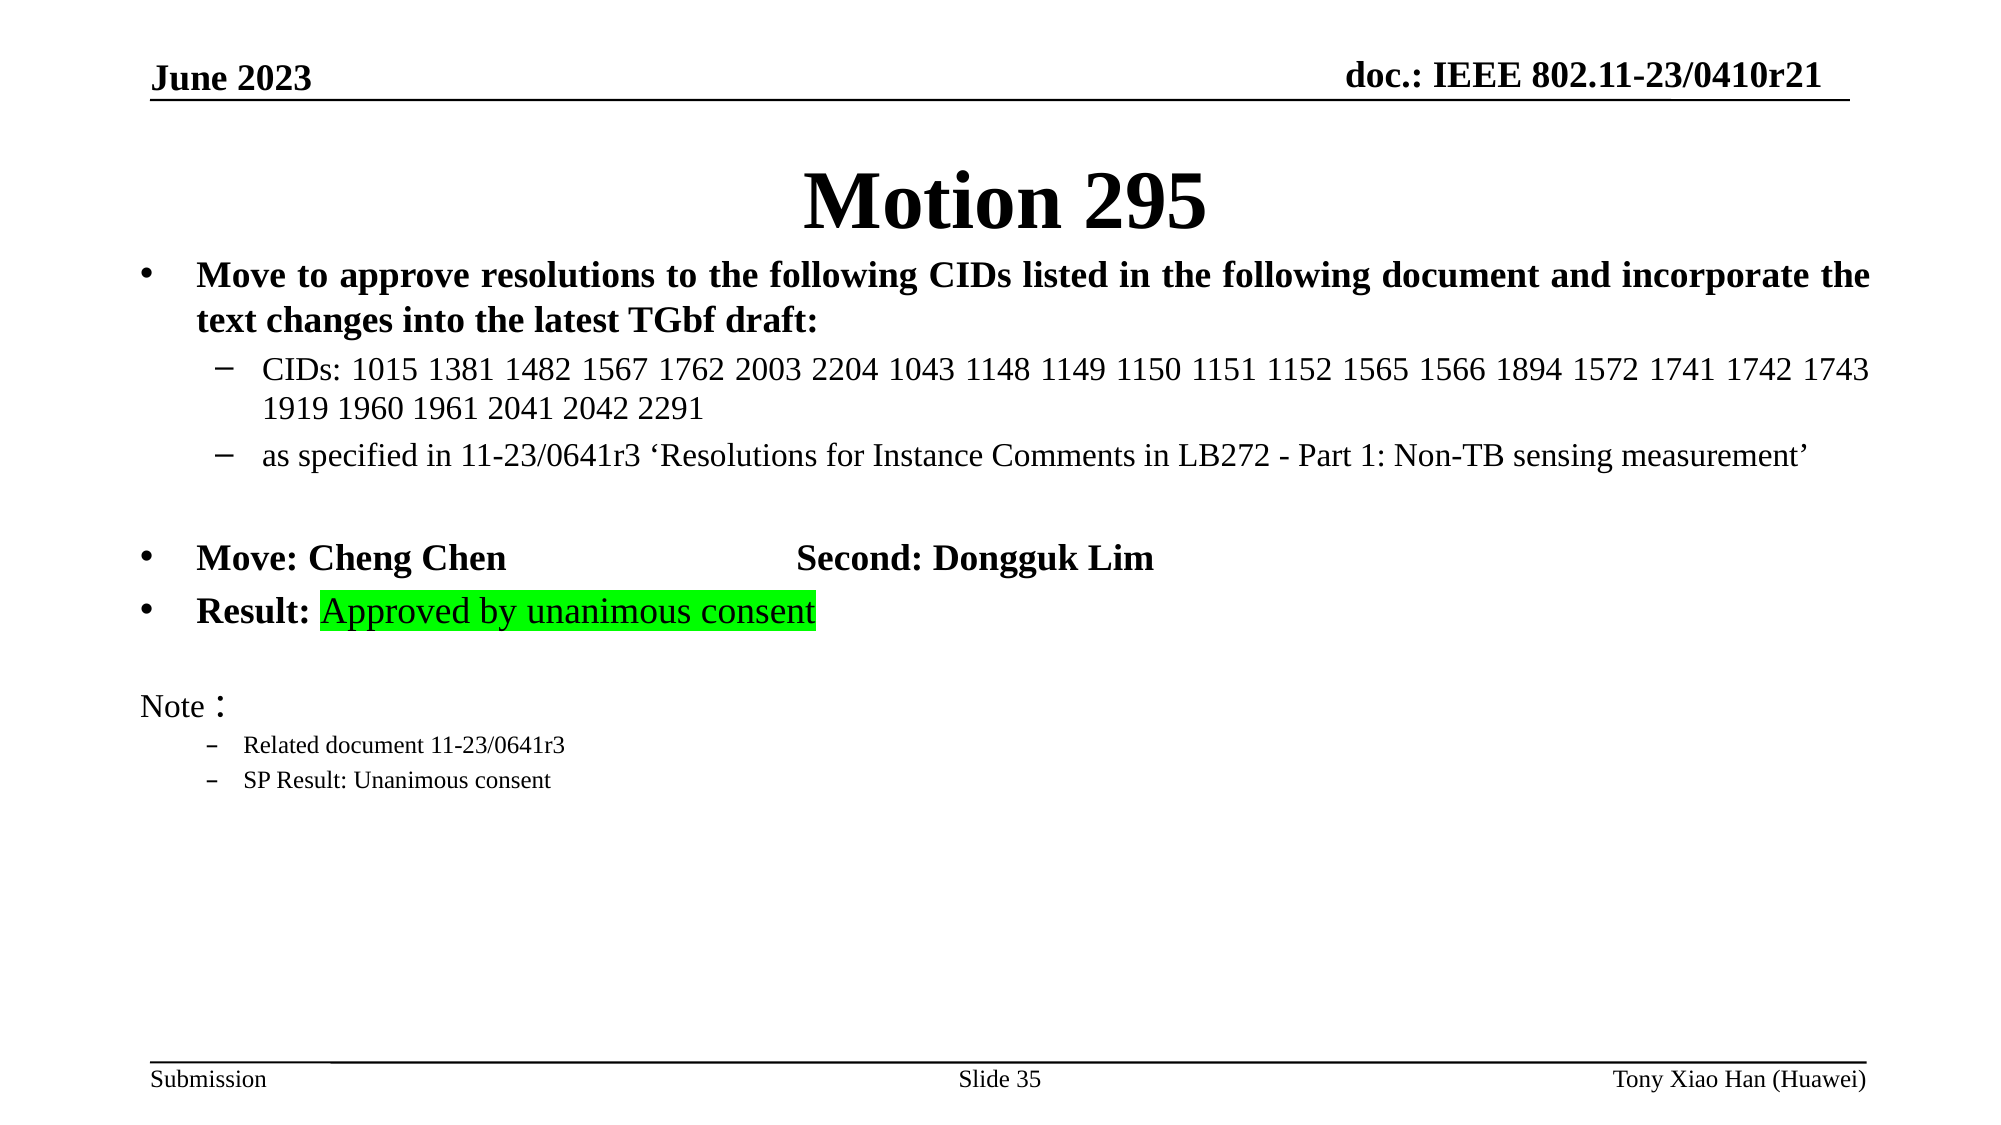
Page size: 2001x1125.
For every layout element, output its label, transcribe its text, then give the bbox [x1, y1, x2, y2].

text_box Move to approve resolutions to the following CIDs listed in the following document and incorporate the text changes into the latest TGbf draft: CIDs: 1015 1381 1482 1567 1762 2003 2204 1043 1148 1149 1150 1151 1152 1565 1566 1894 1572 1741 1742 1743 1919 1960 1961 2041 2042 2291 as specified in 11-23/0641r3 ‘Resolutions for Instance Comments in LB272 - Part 1: Non-TB sensing measurement’ Move: Cheng Chen Second: Dongguk Lim Result: Approved by unanimous consent Note： Related document 11-23/0641r3 SP Result: Unanimous consent [125, 212, 1888, 900]
text_box Motion 295 [368, 137, 1644, 212]
